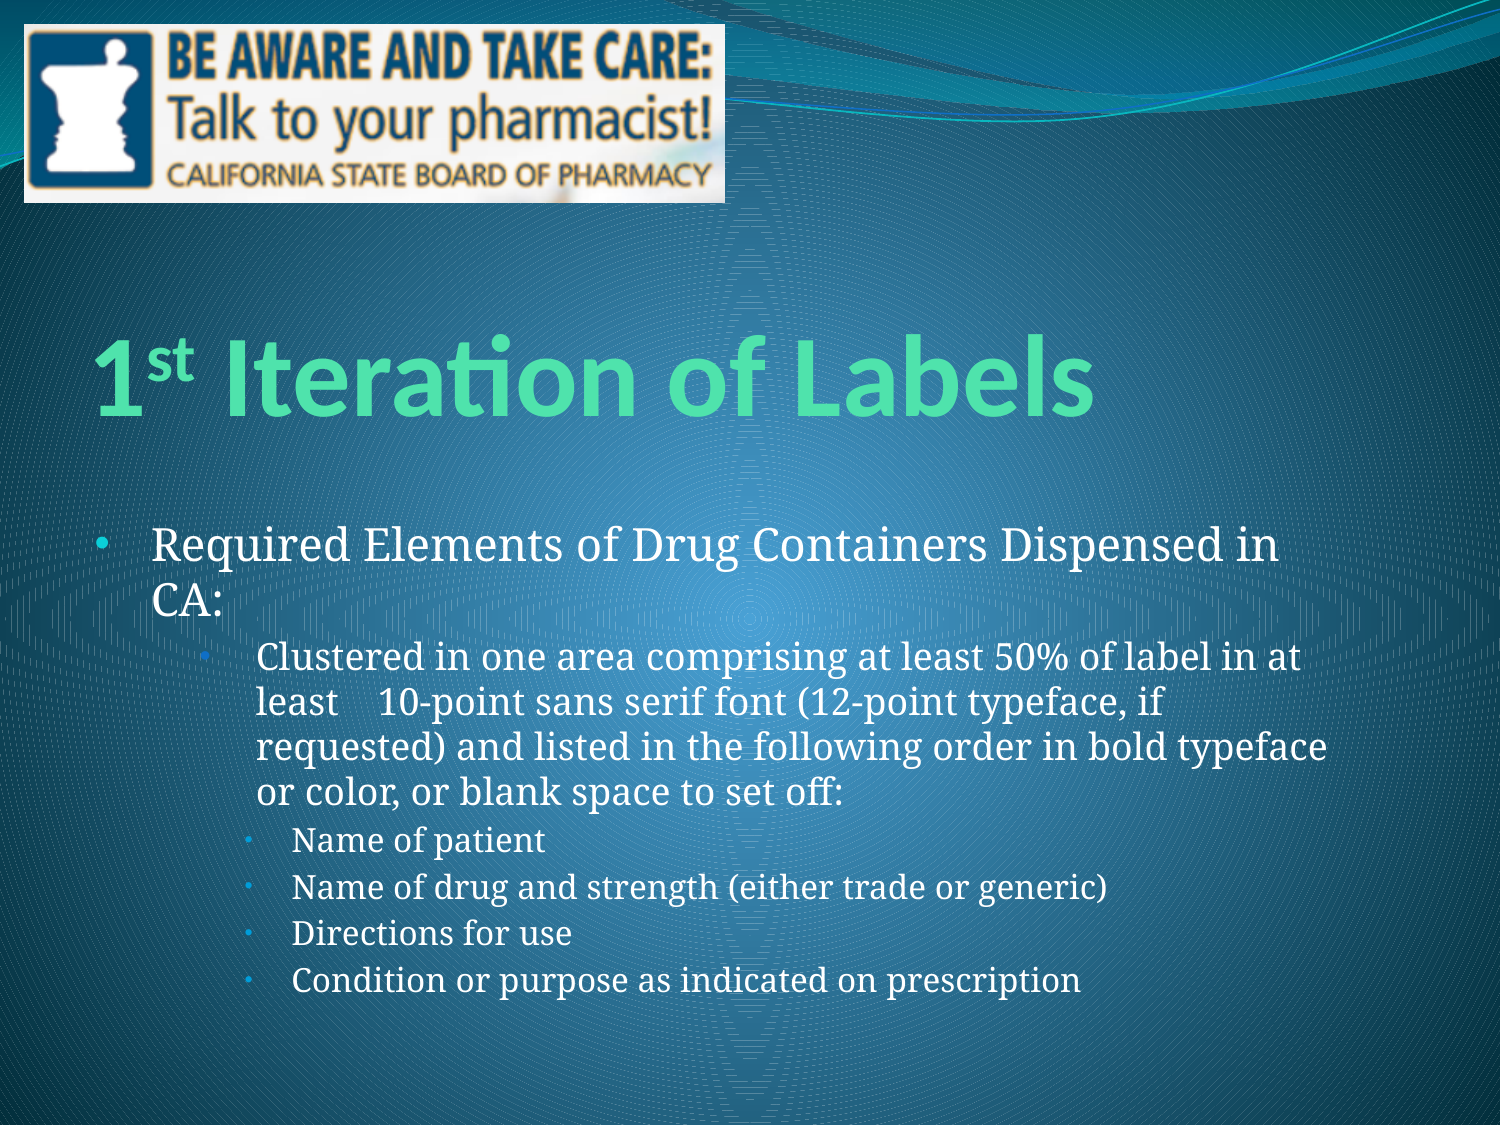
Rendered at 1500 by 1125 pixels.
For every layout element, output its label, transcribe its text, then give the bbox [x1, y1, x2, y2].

list Required Elements of Drug Containers Dispensed in CA: Clustered in one area comprising at least 50% of label in at least 10-point sans serif font (12-point typeface, if requested) and listed in the following order in bold typeface or color, or blank space to set off: Name of patient Name of drug and strength (either trade or generic) Directions for use Condition or purpose as indicated on prescription [86, 443, 1362, 1075]
picture [24, 24, 726, 204]
title 1st Iteration of Labels [86, 216, 1362, 440]
